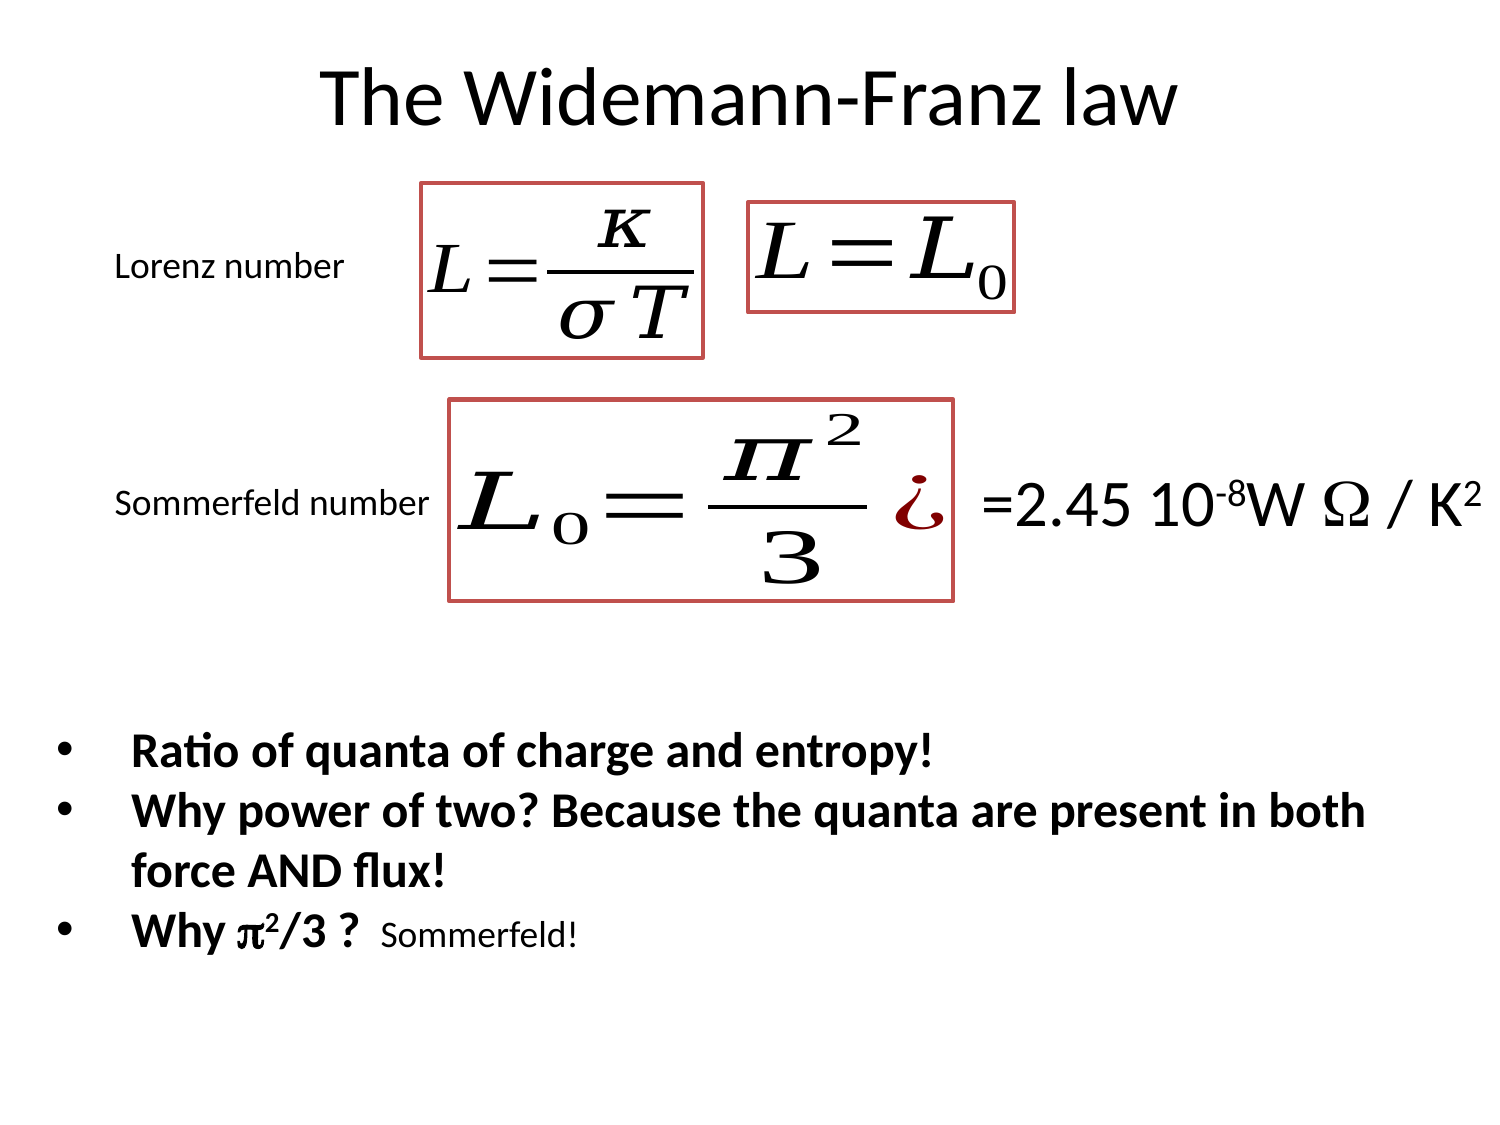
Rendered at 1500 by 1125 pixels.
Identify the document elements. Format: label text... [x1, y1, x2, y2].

text_box The Widemann-Franz law [304, 34, 1196, 150]
text_box Sommerfeld number [99, 470, 446, 530]
text_box =2.45 10-8W W / K2 [966, 452, 1498, 548]
text_box Lorenz number [99, 233, 360, 294]
text_box Ratio of quanta of charge and entropy! Why power of two? Because the quanta are present in both force AND flux! Why p2/3 ? Sommerfeld! [41, 710, 1391, 966]
